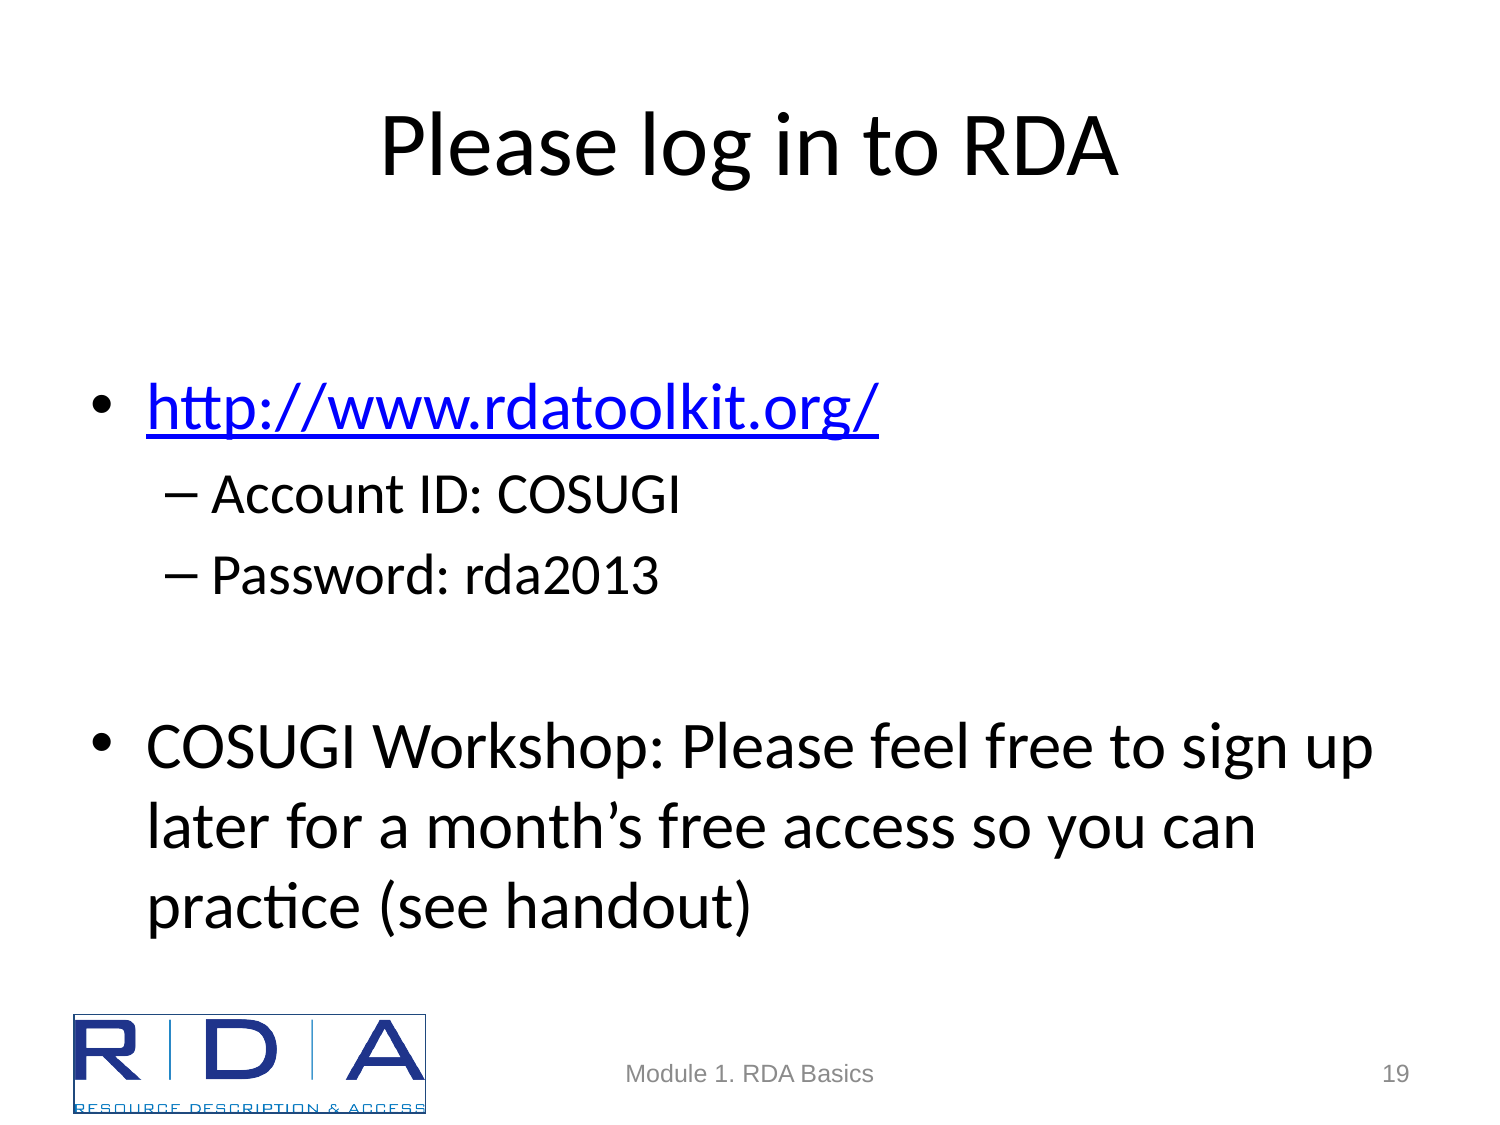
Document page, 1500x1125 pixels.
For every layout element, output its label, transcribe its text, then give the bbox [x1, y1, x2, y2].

picture [75, 1015, 425, 1112]
footer Module 1. RDA Basics [512, 1042, 988, 1103]
slide_number 19 [1074, 1042, 1425, 1103]
title Please log in to RDA [75, 45, 1425, 233]
list http://www.rdatoolkit.org/ Account ID: COSUGI Password: rda2013 COSUGI Workshop: Please feel free to sign up later for a month’s free access so you can practice (see handout) [75, 262, 1425, 1005]
